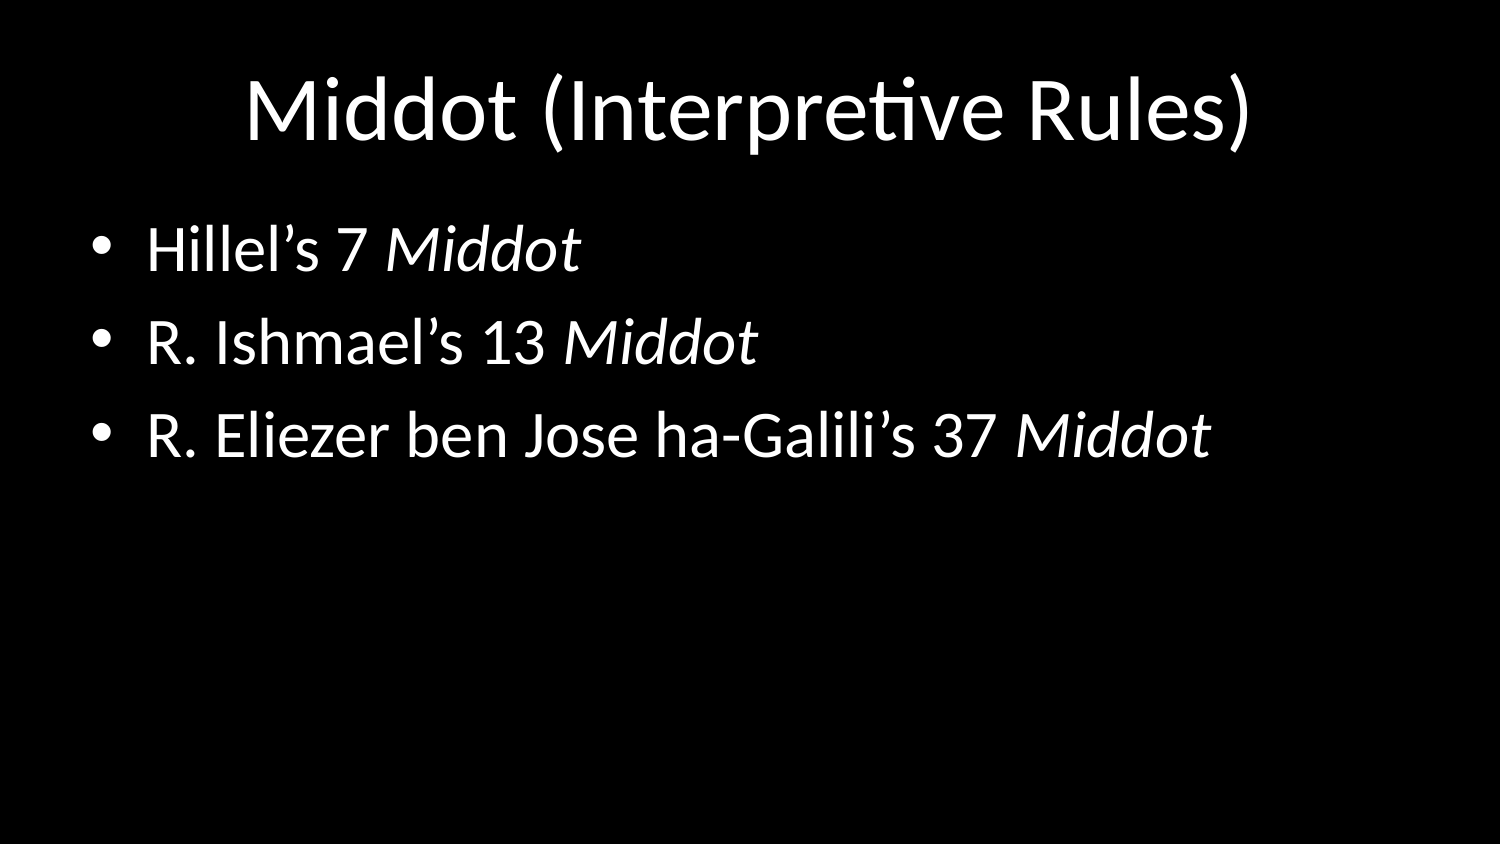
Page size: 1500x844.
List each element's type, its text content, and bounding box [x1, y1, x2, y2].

list Hillel’s 7 Middot R. Ishmael’s 13 Middot R. Eliezer ben Jose ha-Galili’s 37 Middot [75, 196, 1425, 754]
title Middot (Interpretive Rules) [75, 33, 1425, 175]
